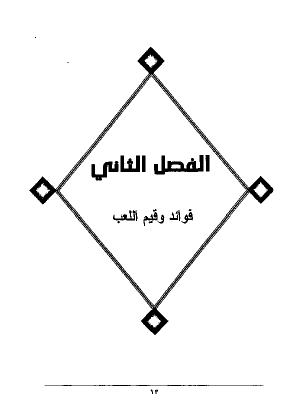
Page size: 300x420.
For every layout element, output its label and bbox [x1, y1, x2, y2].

text_box [29, 37, 274, 394]
